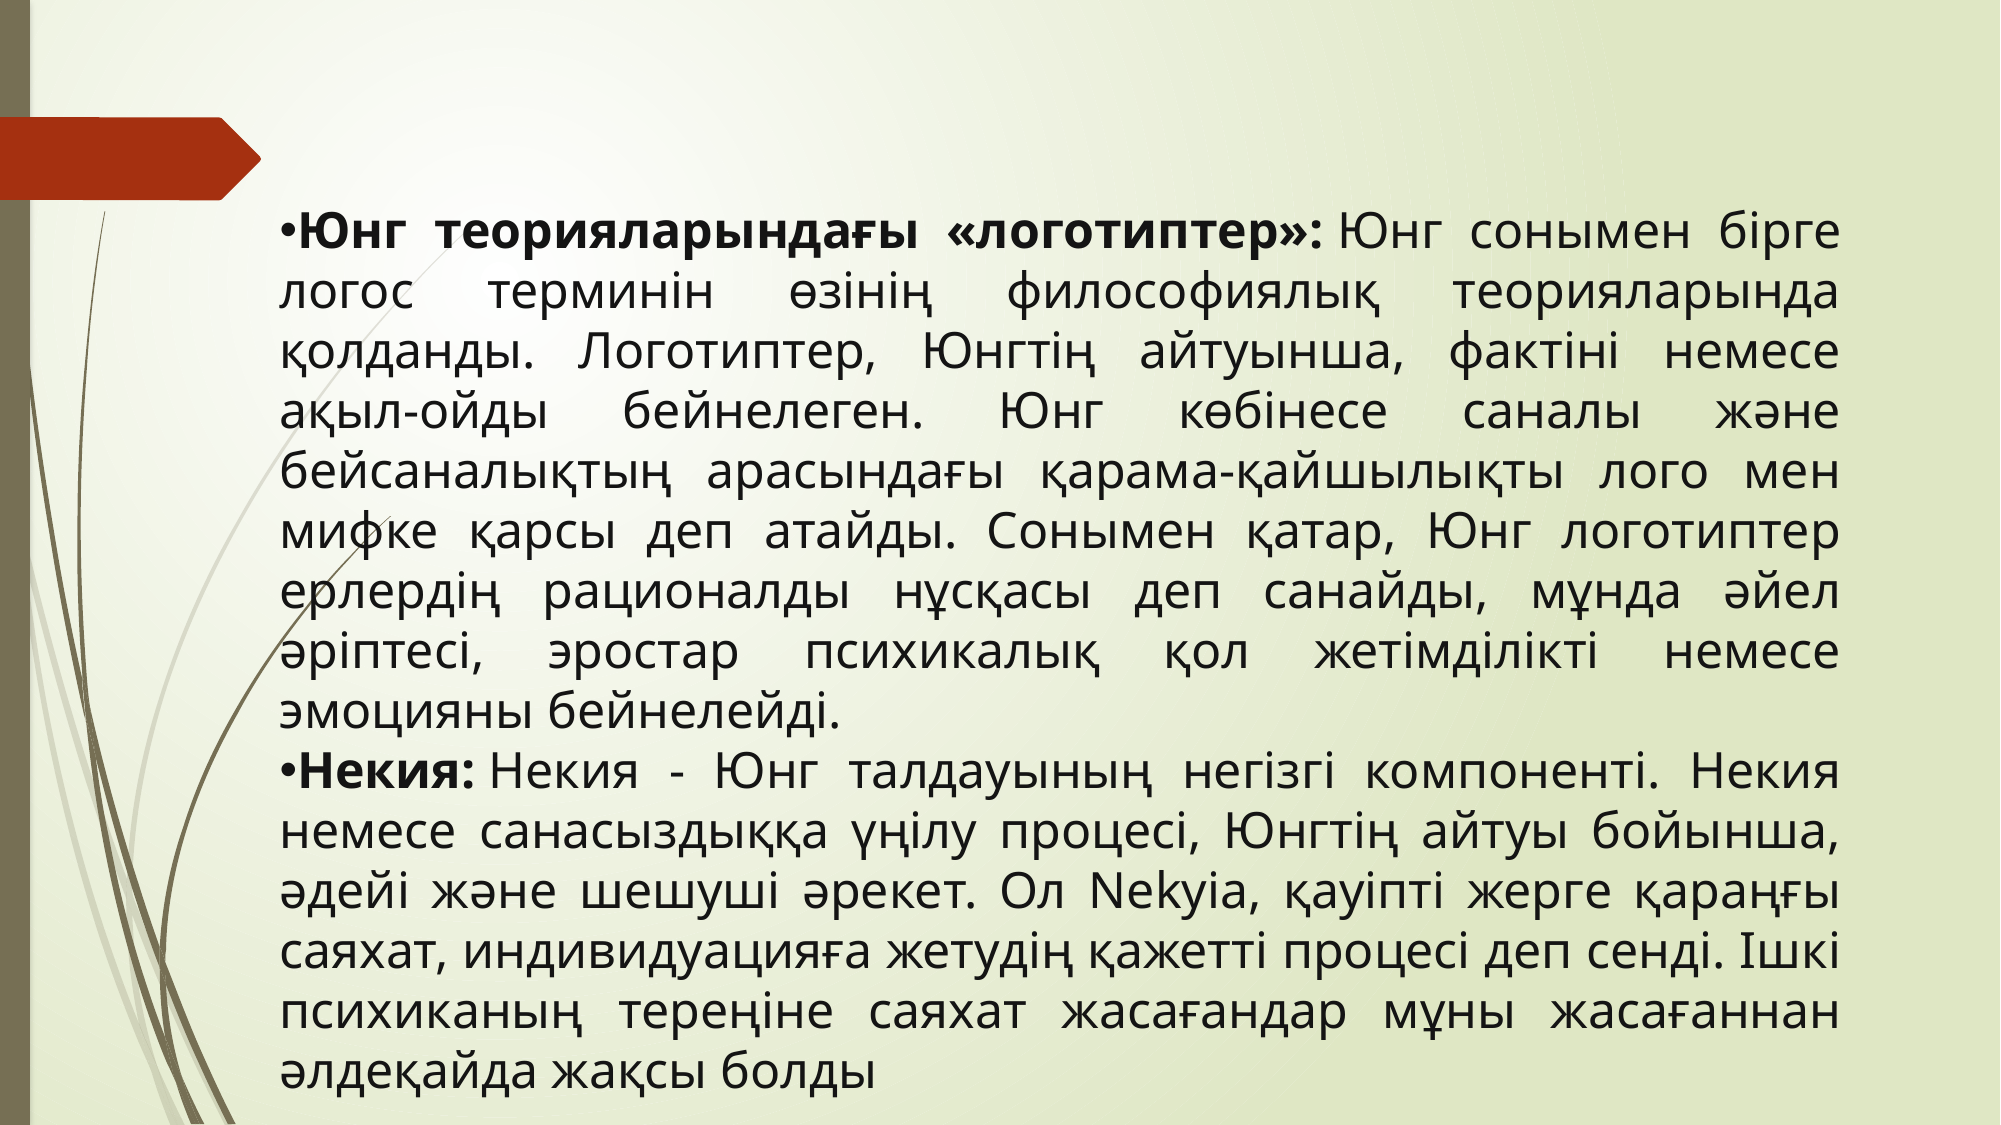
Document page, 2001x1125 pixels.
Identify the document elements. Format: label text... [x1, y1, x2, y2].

text_box Юнг теорияларындағы «логотиптер»: Юнг сонымен бірге логос терминін өзінің философиялық теорияларында қолданды. Логотиптер, Юнгтің айтуынша, фактіні немесе ақыл-ойды бейнелеген. Юнг көбінесе саналы және бейсаналықтың арасындағы қарама-қайшылықты лого мен мифке қарсы деп атайды. Сонымен қатар, Юнг логотиптер ерлердің рационалды нұсқасы деп санайды, мұнда әйел әріптесі, эростар психикалық қол жетімділікті немесе эмоцияны бейнелейді. Некия: Некия - Юнг талдауының негізгі компоненті. Некия немесе санасыздыққа үңілу процесі, Юнгтің айтуы бойынша, әдейі және шешуші әрекет. Ол Nekyia, қауіпті жерге қараңғы саяхат, индивидуацияға жетудің қажетті процесі деп сенді. Ішкі психиканың тереңіне саяхат жасағандар мұны жасағаннан әлдеқайда жақсы болды [264, 191, 1857, 1107]
